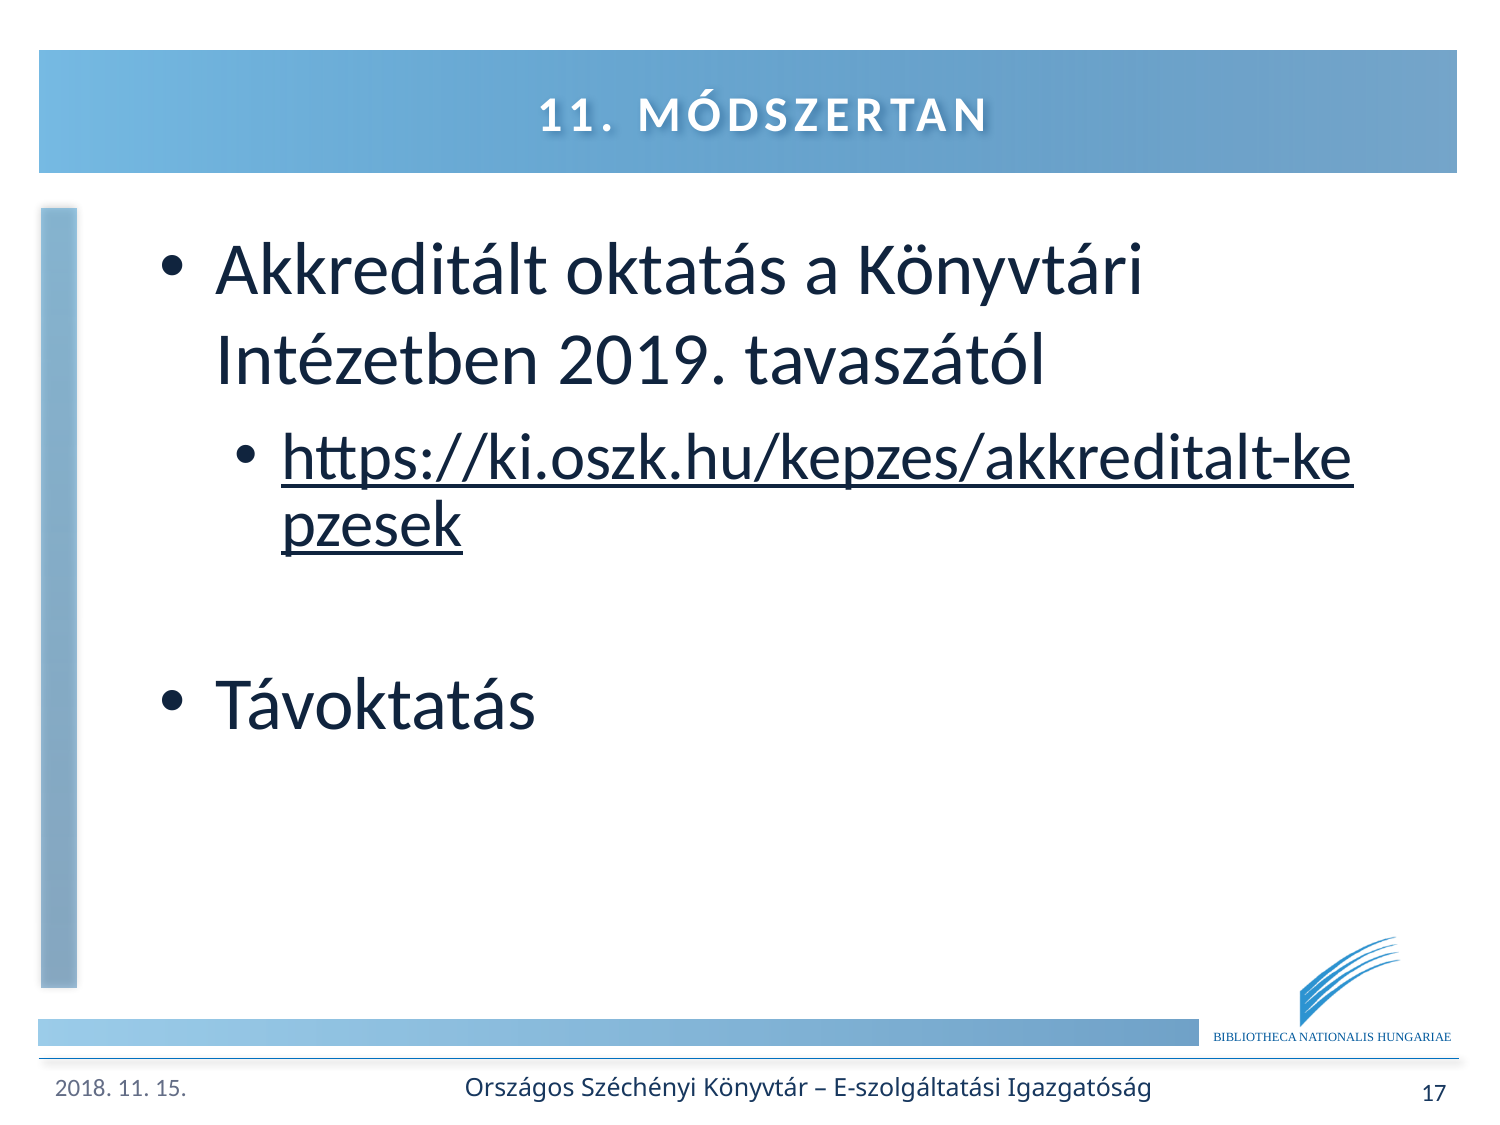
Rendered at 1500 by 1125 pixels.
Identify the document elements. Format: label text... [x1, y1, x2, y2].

slide_number 17 [1399, 1058, 1462, 1125]
slide_number 2018. 11. 15. [40, 1058, 219, 1115]
title 11. módszertan [41, 49, 1458, 173]
list Akkreditált oktatás a Könyvtári Intézetben 2019. tavaszától https://ki.oszk.hu/kepzes/akkreditalt-kepzesek Távoktatás [123, 207, 1412, 946]
picture [1295, 946, 1404, 1030]
footer Országos Széchényi Könyvtár – E-szolgáltatási Igazgatóság [253, 1058, 1365, 1115]
